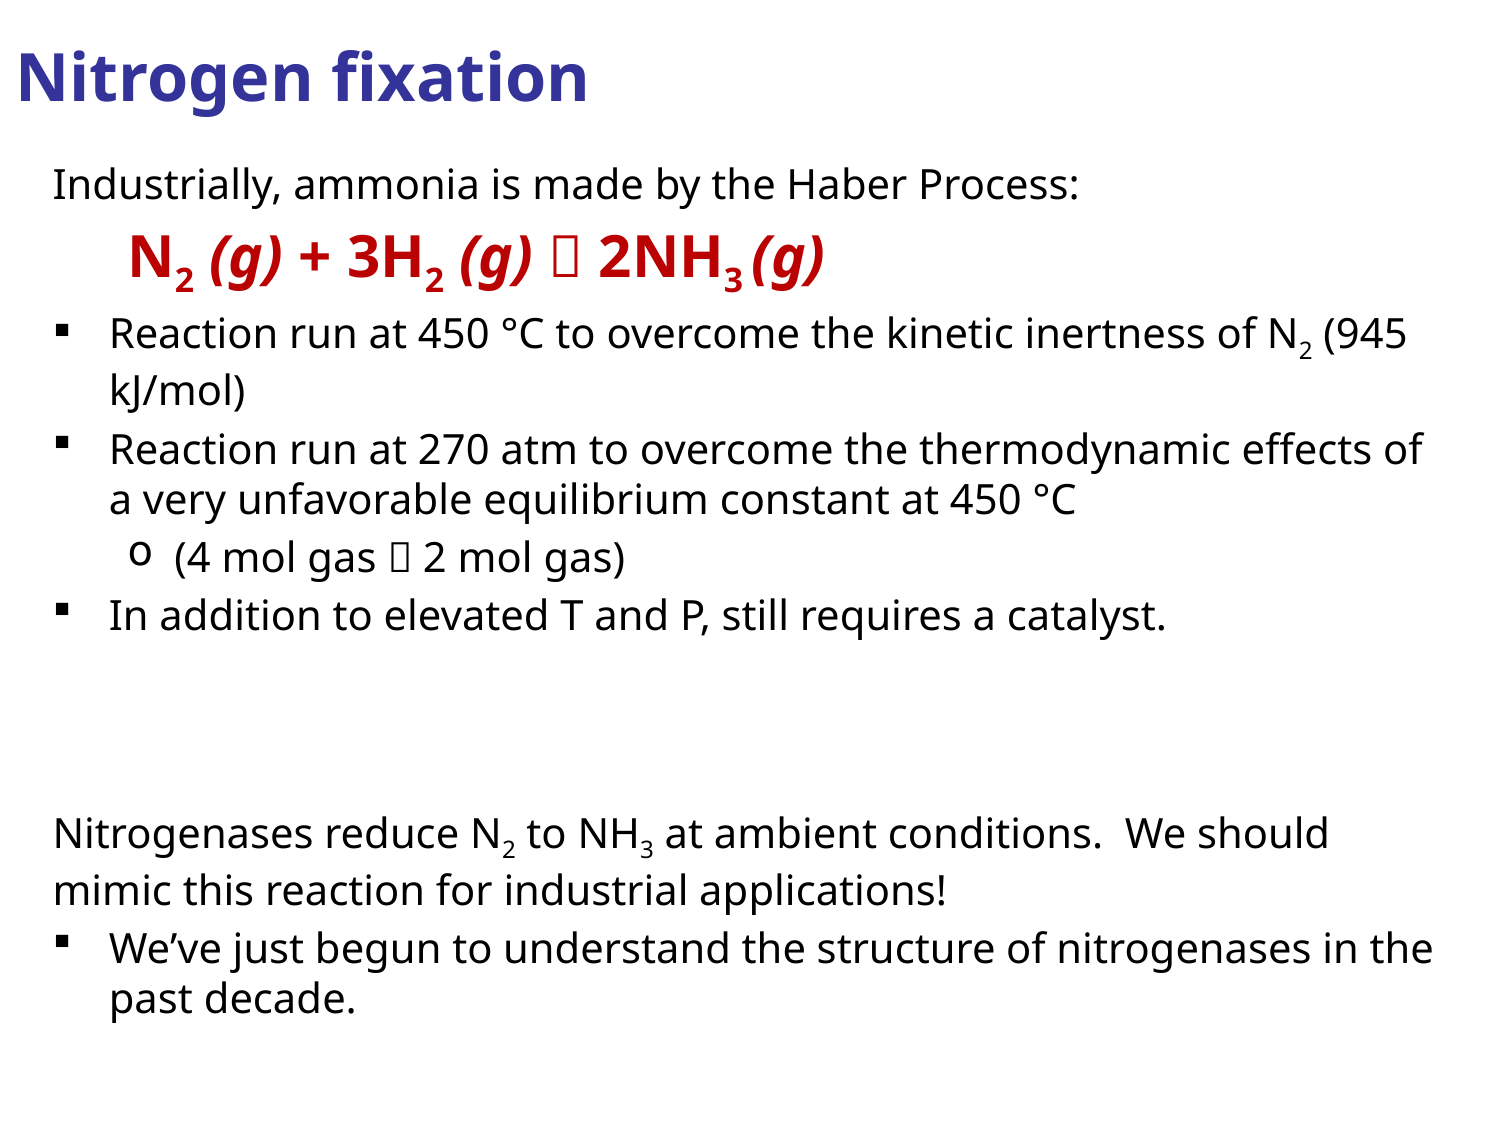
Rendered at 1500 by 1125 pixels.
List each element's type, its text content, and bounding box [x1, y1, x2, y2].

title Nitrogen fixation [0, 12, 1500, 138]
list Industrially, ammonia is made by the Haber Process: N2 (g) + 3H2 (g)  2NH3 (g) Reaction run at 450 °C to overcome the kinetic inertness of N2 (945 kJ/mol) Reaction run at 270 atm to overcome the thermodynamic effects of a very unfavorable equilibrium constant at 450 °C (4 mol gas  2 mol gas) In addition to elevated T and P, still requires a catalyst. Nitrogenases reduce N2 to NH3 at ambient conditions. We should mimic this reaction for industrial applications! We’ve just begun to understand the structure of nitrogenases in the past decade. [37, 149, 1463, 1050]
